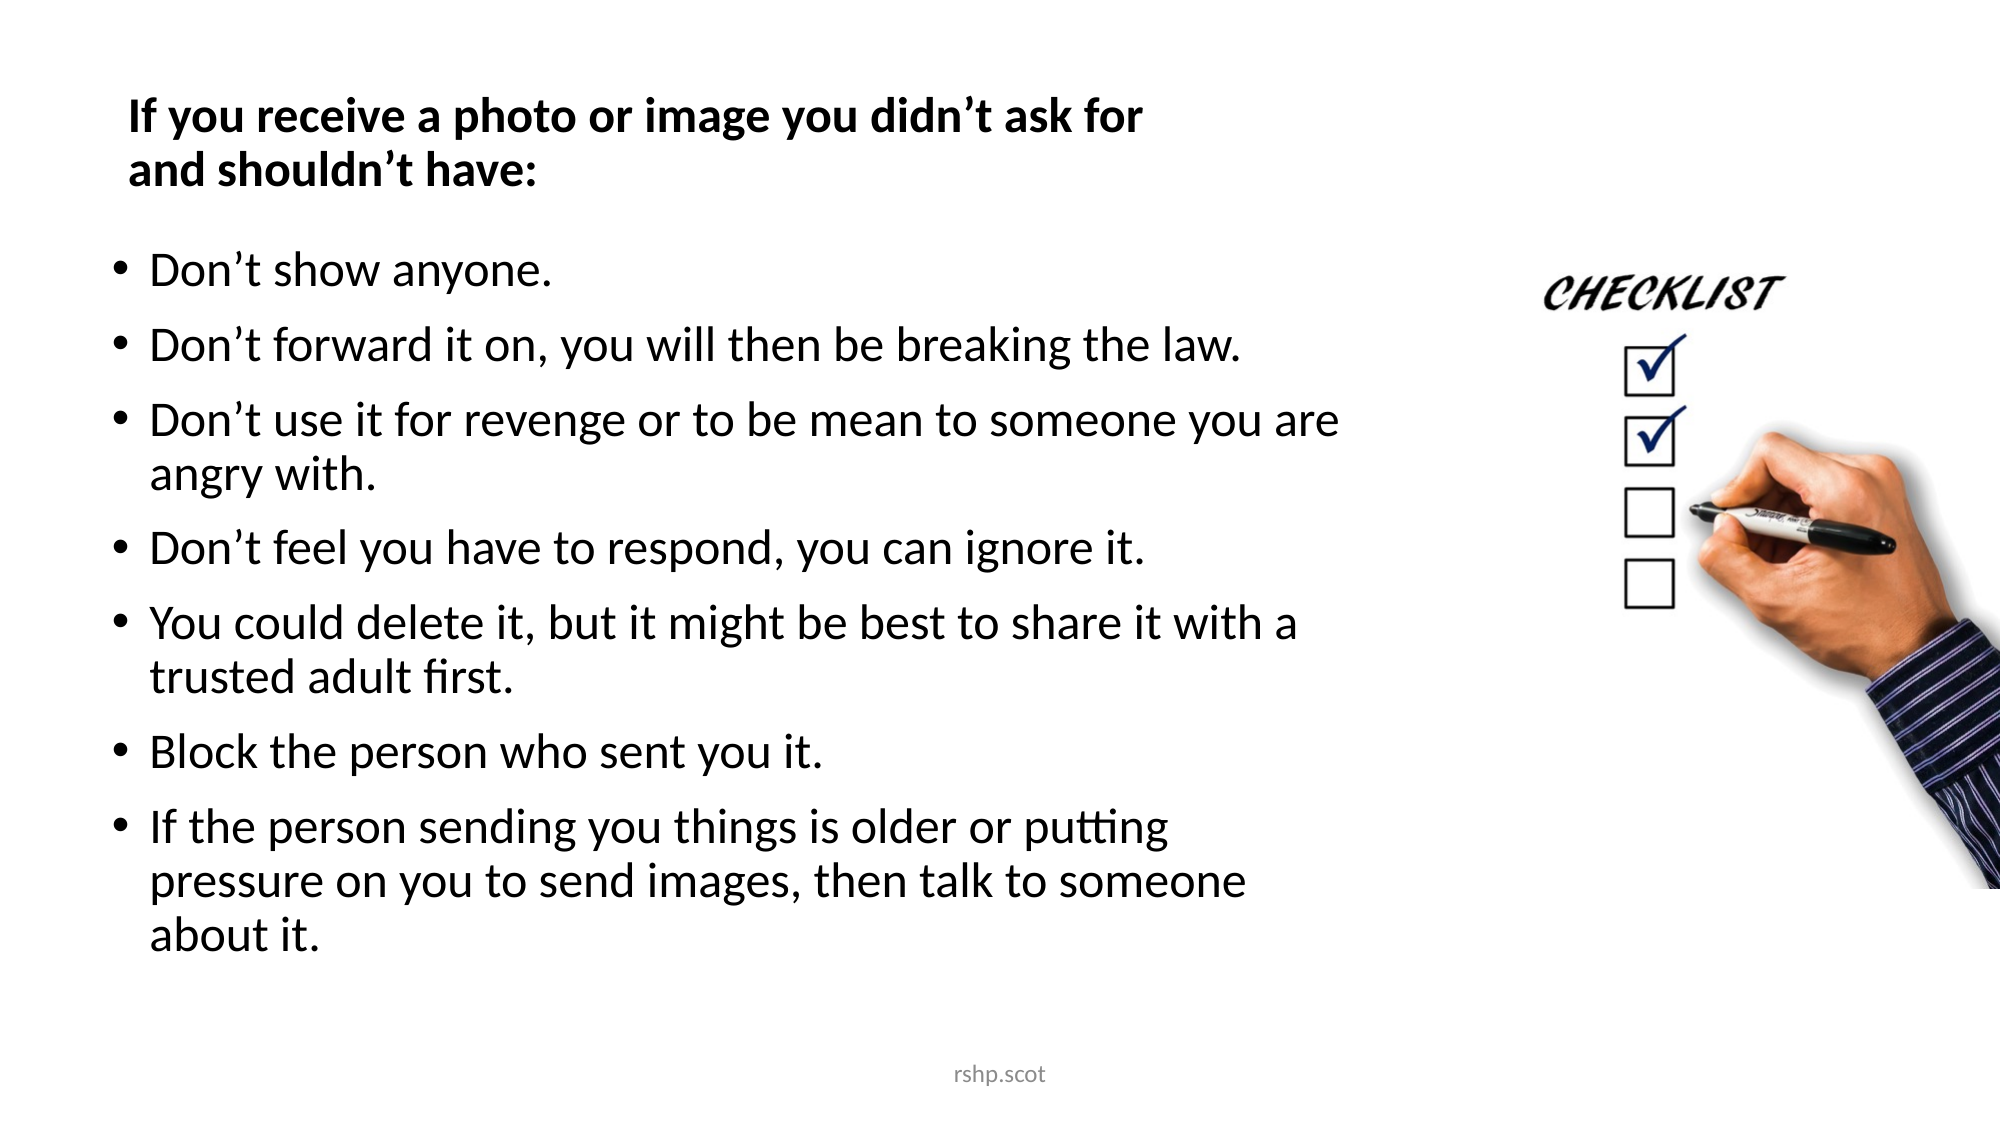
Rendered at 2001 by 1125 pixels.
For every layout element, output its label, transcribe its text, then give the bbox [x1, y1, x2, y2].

picture [1357, 136, 2000, 890]
footer rshp.scot [662, 1042, 1338, 1103]
text_box Don’t show anyone. Don’t forward it on, you will then be breaking the law. Don’t use it for revenge or to be mean to someone you are angry with. Don’t feel you have to respond, you can ignore it. You could delete it, but it might be best to share it with a trusted adult first. Block the person who sent you it. If the person sending you things is older or putting pressure on you to send images, then talk to someone about it. [96, 235, 1368, 988]
list If you receive a photo or image you didn’t ask for and shouldn’t have: [112, 82, 1200, 235]
